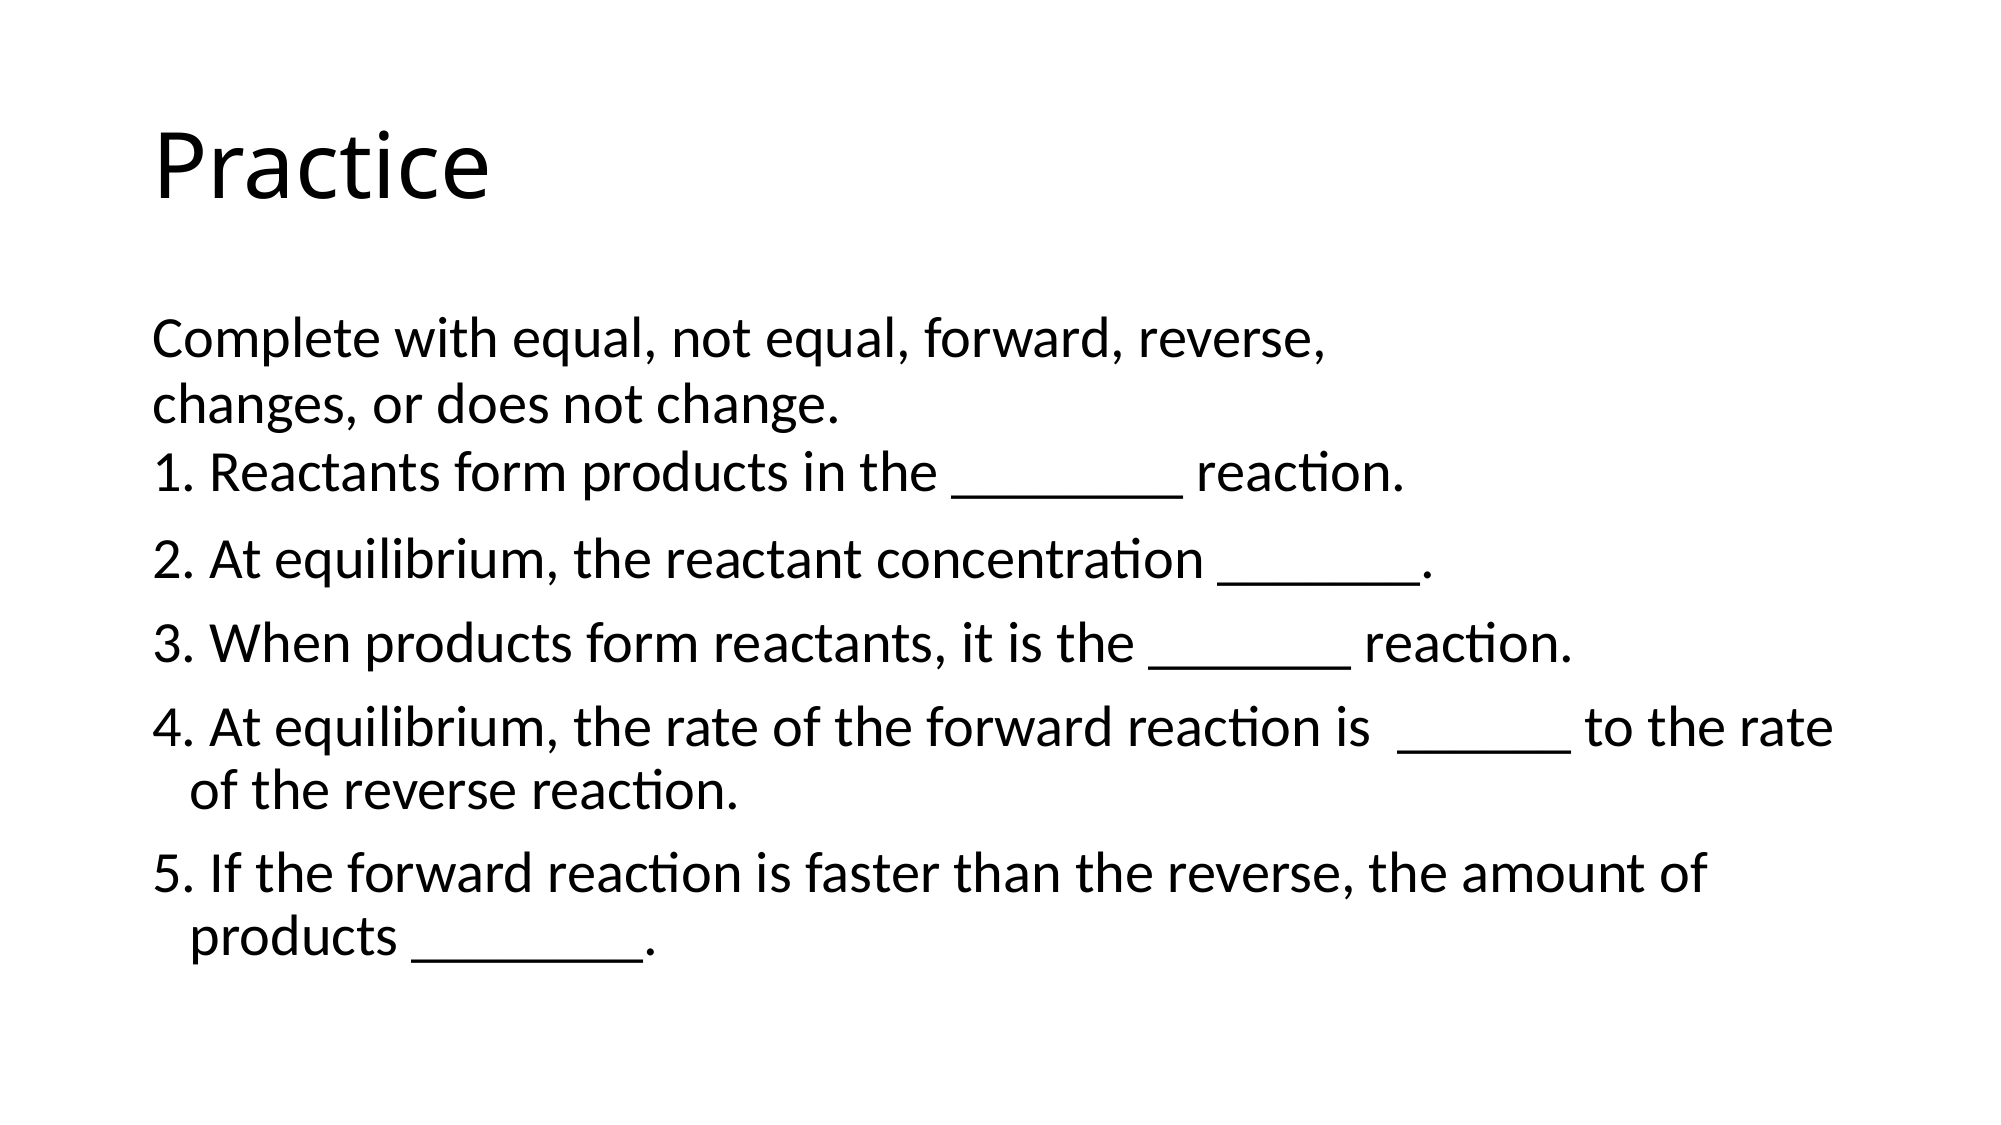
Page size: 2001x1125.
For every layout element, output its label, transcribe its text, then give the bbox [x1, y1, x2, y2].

list Complete with equal, not equal, forward, reverse, changes, or does not change. 1. Reactants form products in the ________ reaction. 2. At equilibrium, the reactant concentration _______. 3. When products form reactants, it is the _______ reaction. 4. At equilibrium, the rate of the forward reaction is ______ to the rate of the reverse reaction. 5. If the forward reaction is faster than the reverse, the amount of products ________. [137, 299, 1863, 1014]
title Practice [137, 59, 1863, 278]
